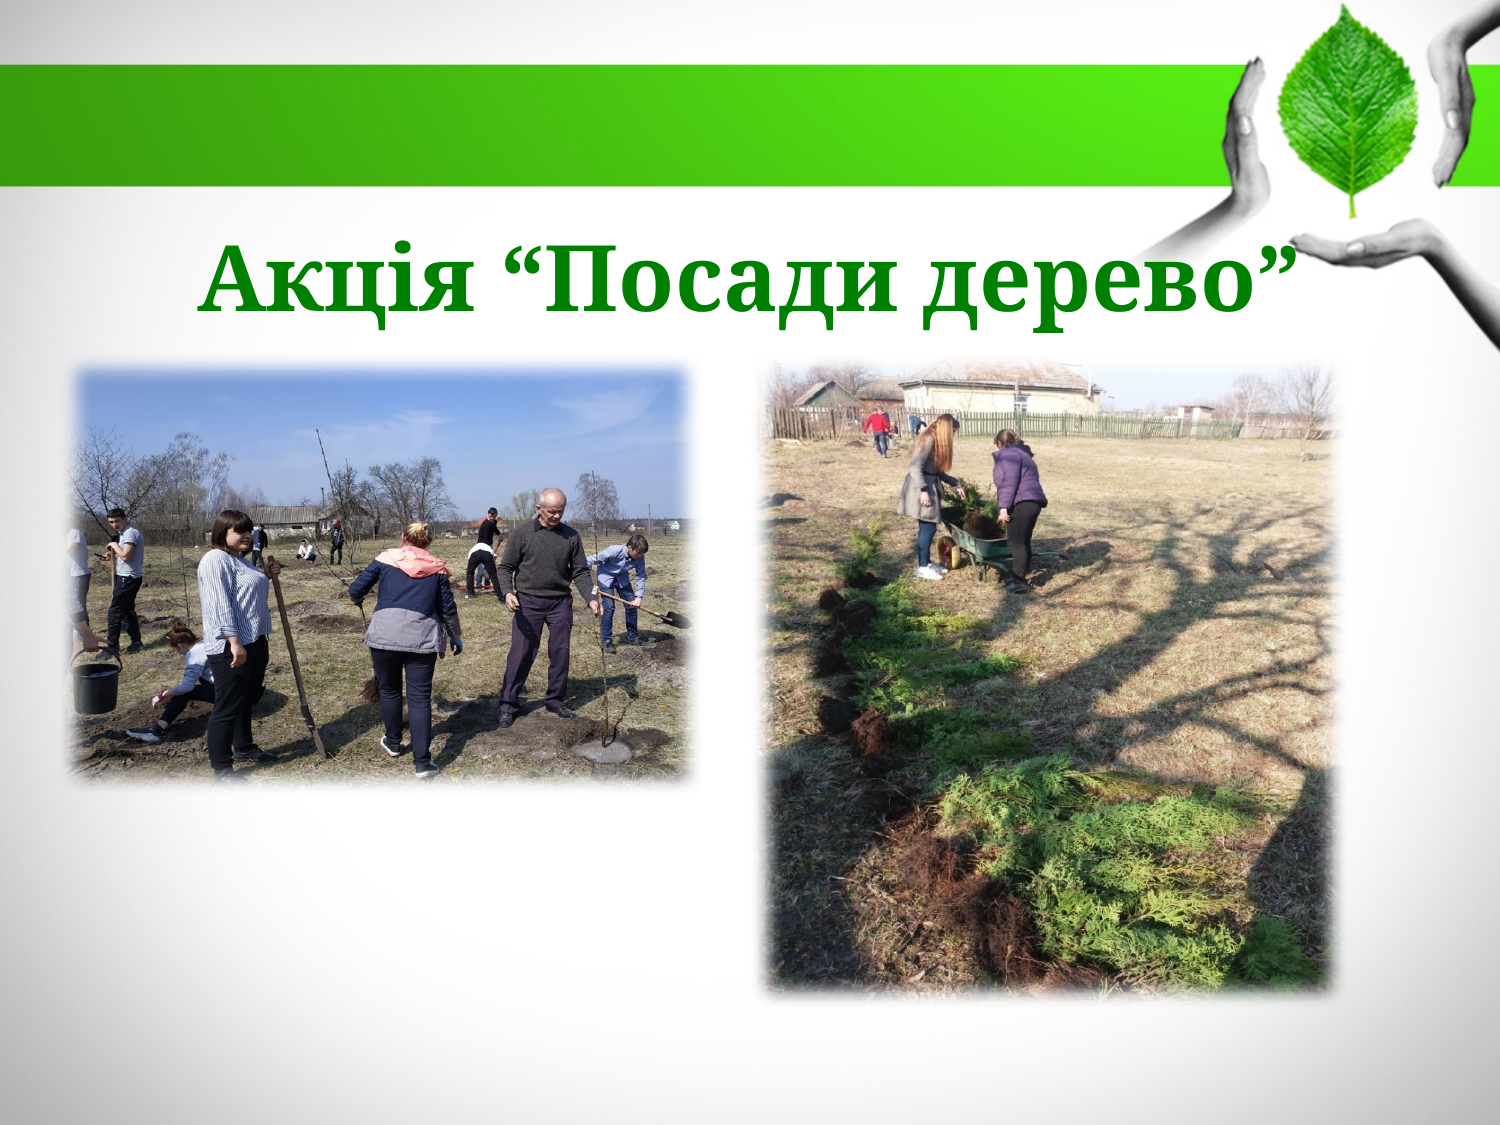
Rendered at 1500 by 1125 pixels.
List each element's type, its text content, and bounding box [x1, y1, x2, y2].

picture [0, 0, 1500, 1125]
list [58, 351, 704, 796]
title Акція “Посади дерево” [150, 199, 1350, 350]
